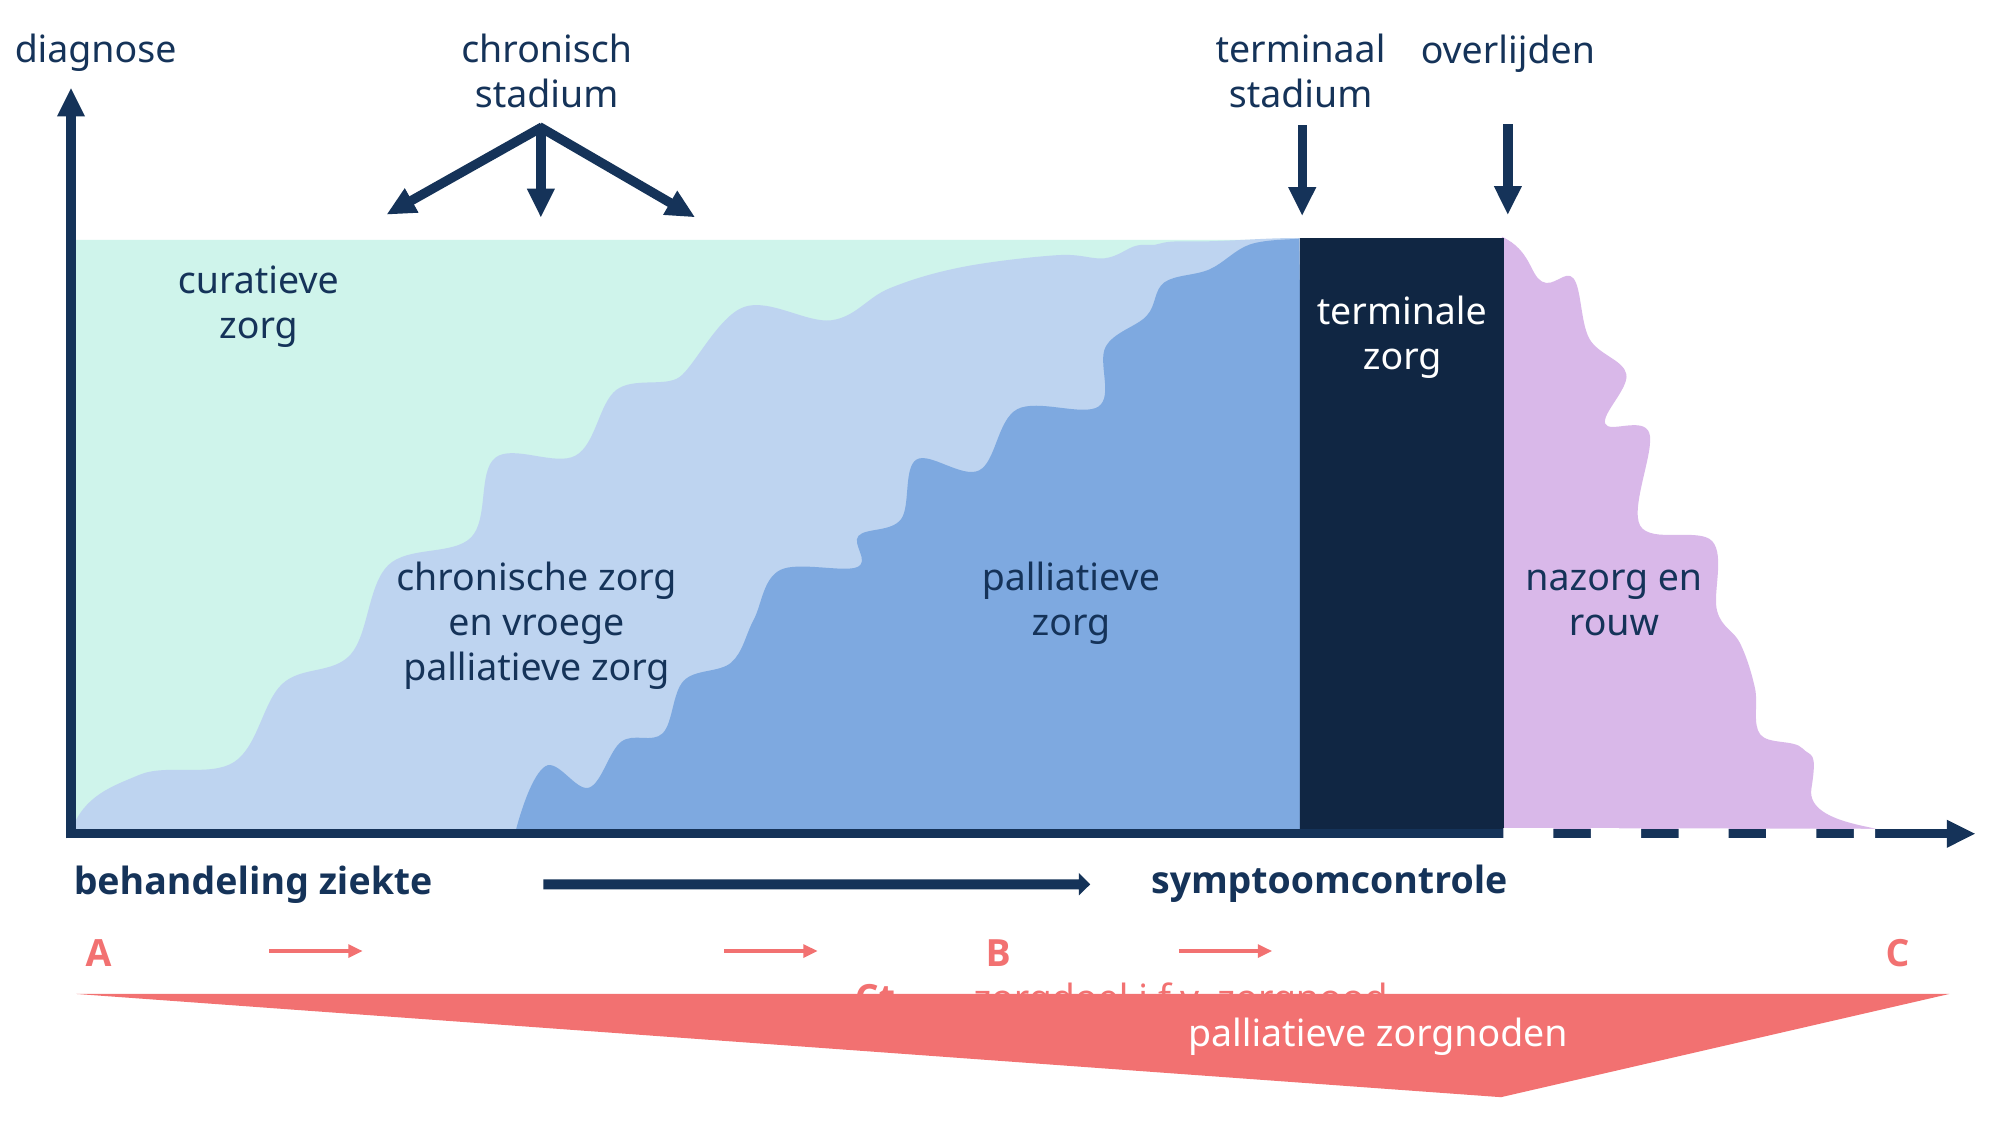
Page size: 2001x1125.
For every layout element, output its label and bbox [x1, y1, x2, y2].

text_box [0, 18, 1975, 1098]
